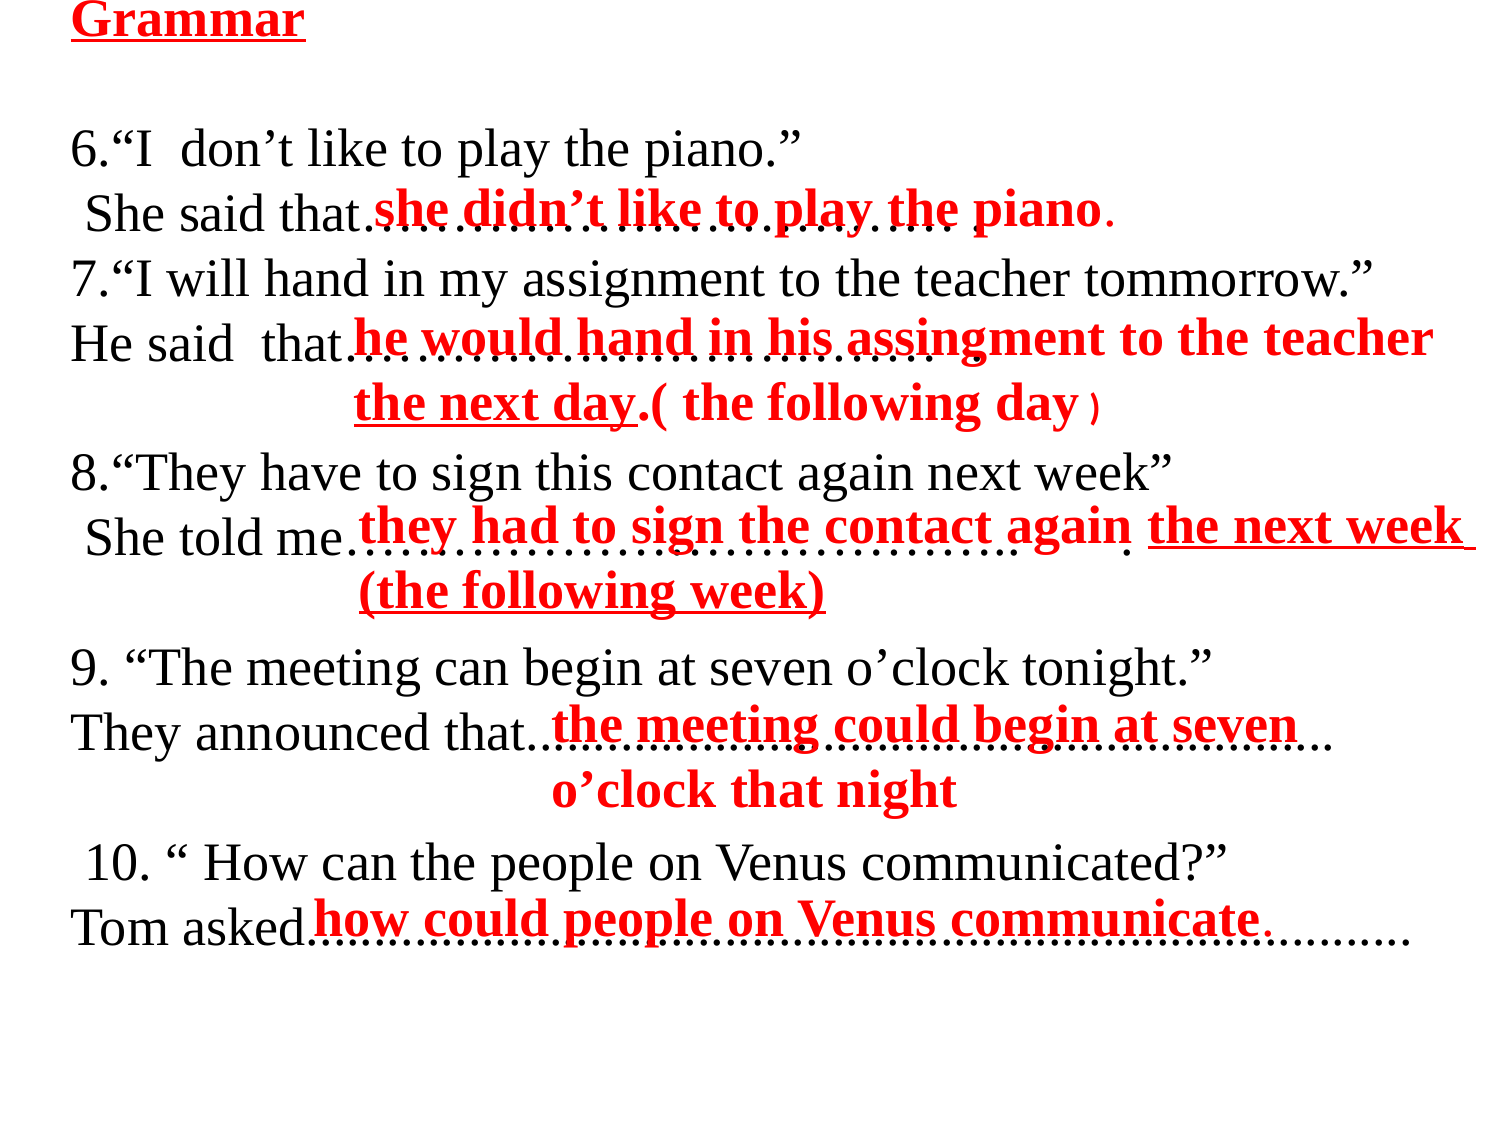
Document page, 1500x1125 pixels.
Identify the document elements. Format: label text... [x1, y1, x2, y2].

text_box how could people on Venus communicate. [299, 875, 1298, 955]
text_box she didn’t like to play the piano. [360, 164, 1140, 244]
text_box Grammar 6.“I don’t like to play the piano.” She said that…………………………… . 7.“I will hand in my assignment to the teacher tommorrow.” He said that…………………………… . 8.“They have to sign this contact again next week” She told me……………………………….. . 9. “The meeting can begin at seven o’clock tonight.” They announced that............................................................ 10. “ How can the people on Venus communicated?” Tom asked.................................................................................. [56, 0, 1466, 964]
text_box they had to sign the contact again the next week (the following week) [345, 482, 1491, 626]
text_box the meeting could begin at seven o’clock that night [537, 681, 1328, 825]
text_box [465, 684, 494, 764]
text_box [431, 856, 474, 875]
text_box he would hand in his assingment to the teacher the next day.( the following day ) [340, 294, 1450, 439]
